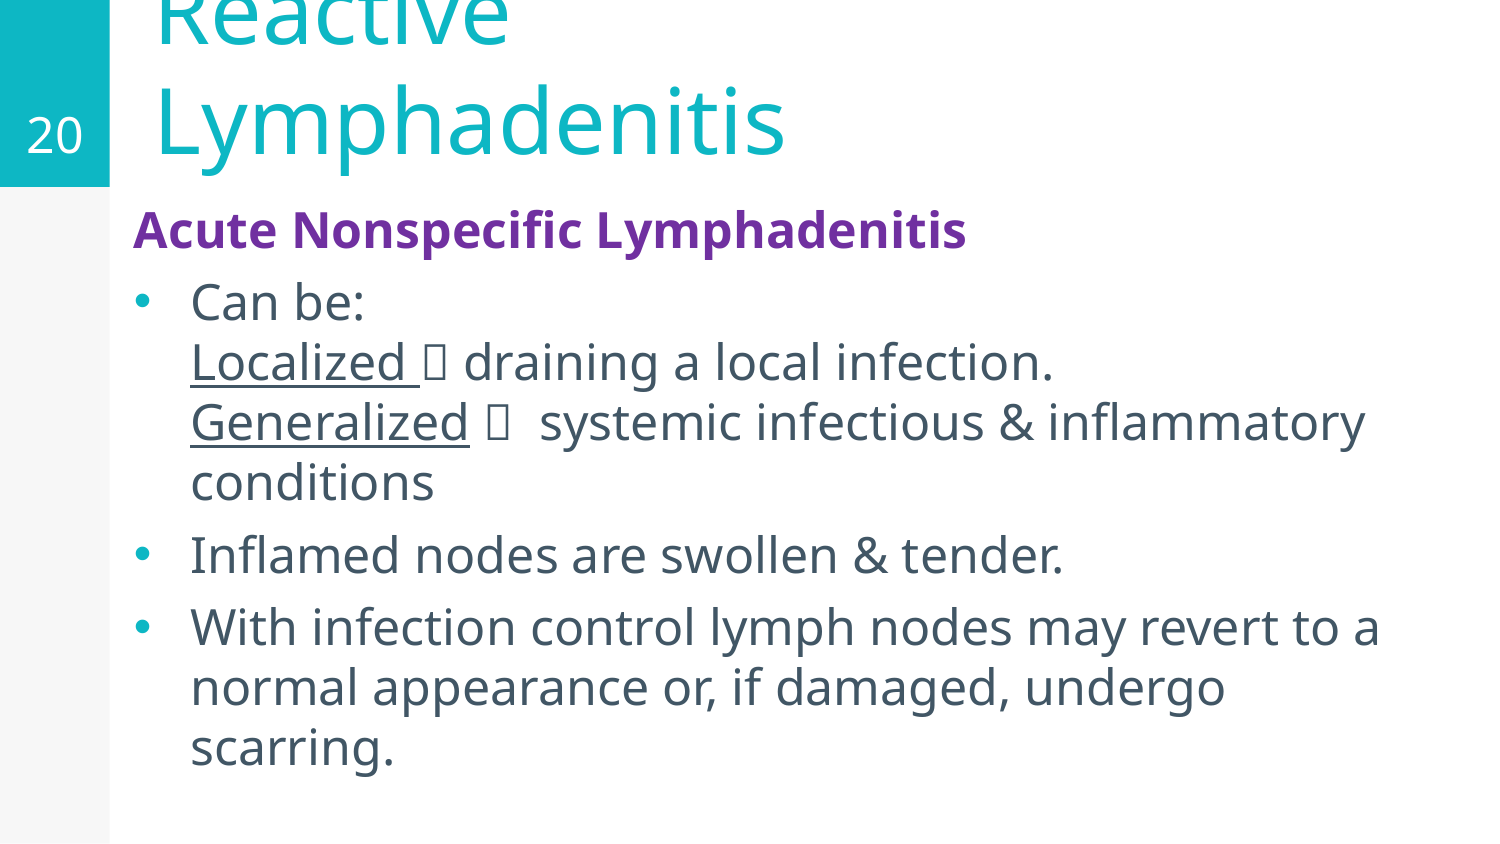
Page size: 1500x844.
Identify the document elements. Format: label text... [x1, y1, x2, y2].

slide_number 20 [0, 0, 110, 187]
text_box Acute Nonspecific Lymphadenitis Can be: Localized  draining a local infection. Generalized  systemic infectious & inflammatory conditions Inflamed nodes are swollen & tender. With infection control lymph nodes may revert to a normal appearance or, if damaged, undergo scarring. [119, 190, 1419, 784]
title Reactive Lymphadenitis [138, 0, 1025, 188]
